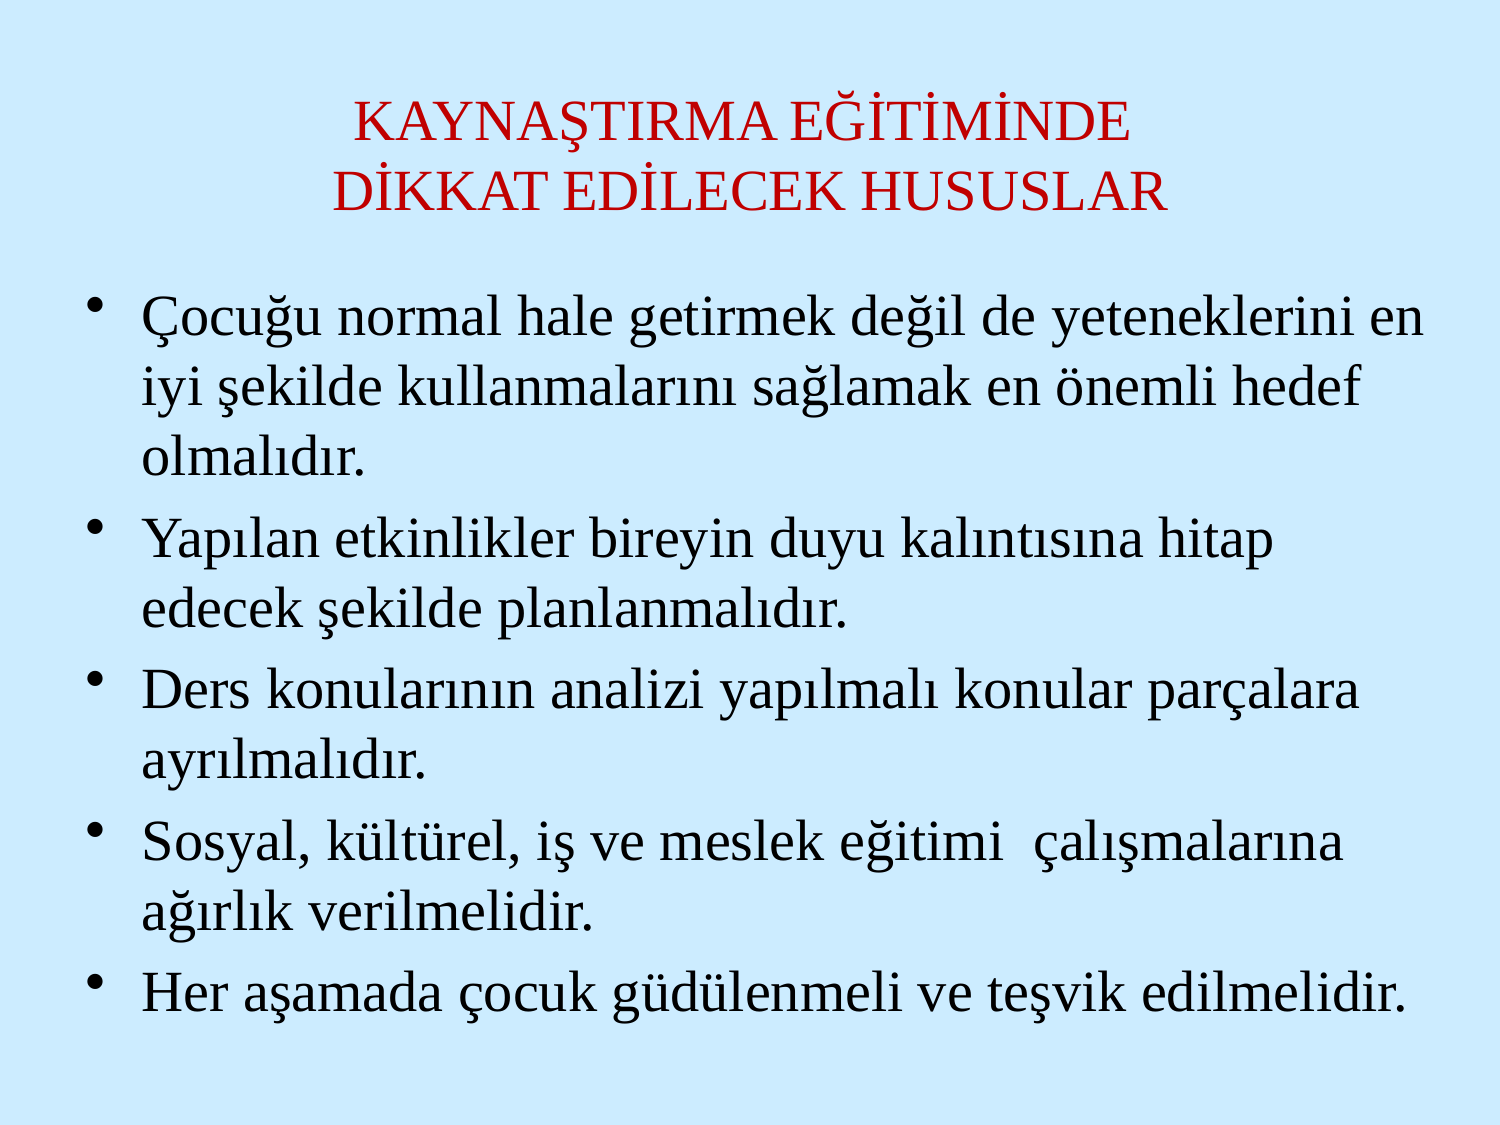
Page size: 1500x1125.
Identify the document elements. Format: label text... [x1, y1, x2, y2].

list Çocuğu normal hale getirmek değil de yeteneklerini en iyi şekilde kullanmalarını sağlamak en önemli hedef olmalıdır. Yapılan etkinlikler bireyin duyu kalıntısına hitap edecek şekilde planlanmalıdır. Ders konularının analizi yapılmalı konular parçalara ayrılmalıdır. Sosyal, kültürel, iş ve meslek eğitimi çalışmalarına ağırlık verilmelidir. Her aşamada çocuk güdülenmeli ve teşvik edilmelidir. [70, 269, 1454, 1091]
title KAYNAŞTIRMA EĞİTİMİNDE DİKKAT EDİLECEK HUSUSLAR [105, 58, 1381, 247]
